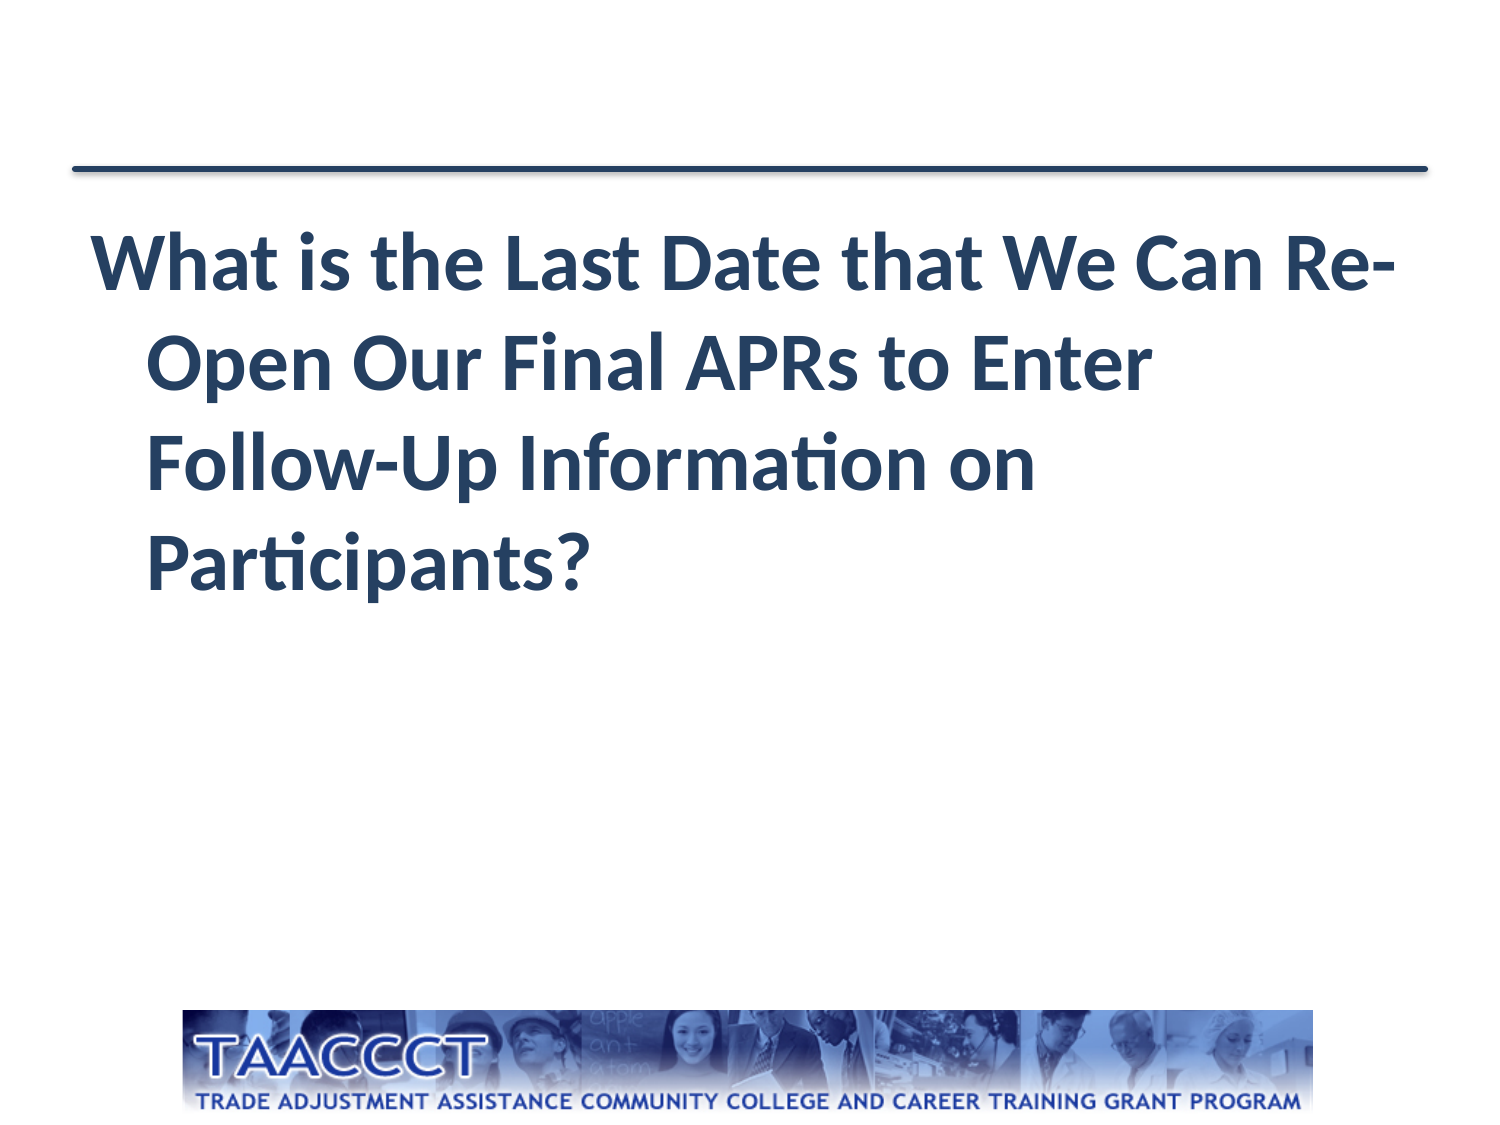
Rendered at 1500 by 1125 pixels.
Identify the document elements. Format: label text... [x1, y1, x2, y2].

picture [182, 1010, 1313, 1124]
list What is the Last Date that We Can Re-Open Our Final APRs to Enter Follow-Up Information on Participants? [75, 200, 1425, 1005]
